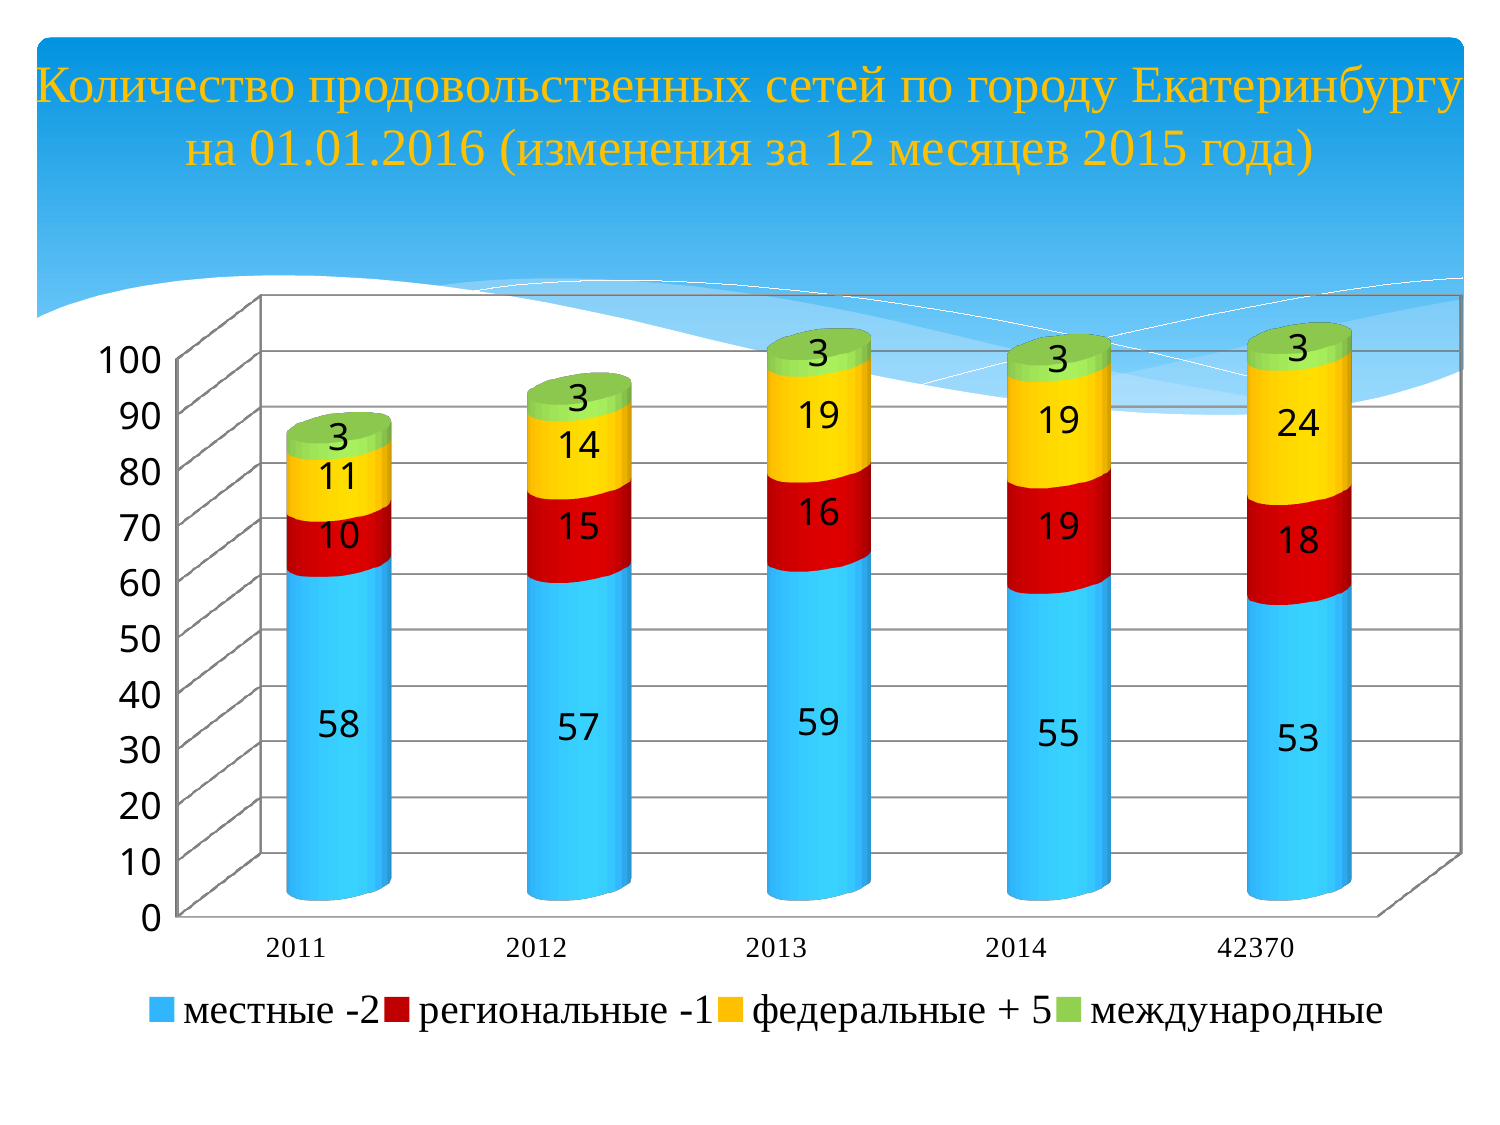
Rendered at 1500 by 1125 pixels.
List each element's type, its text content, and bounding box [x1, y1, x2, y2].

title Количество продовольственных сетей по городу Екатеринбургу на 01.01.2016 (изменения за 12 месяцев 2015 года) [0, 19, 1500, 207]
chart [58, 278, 1500, 1055]
